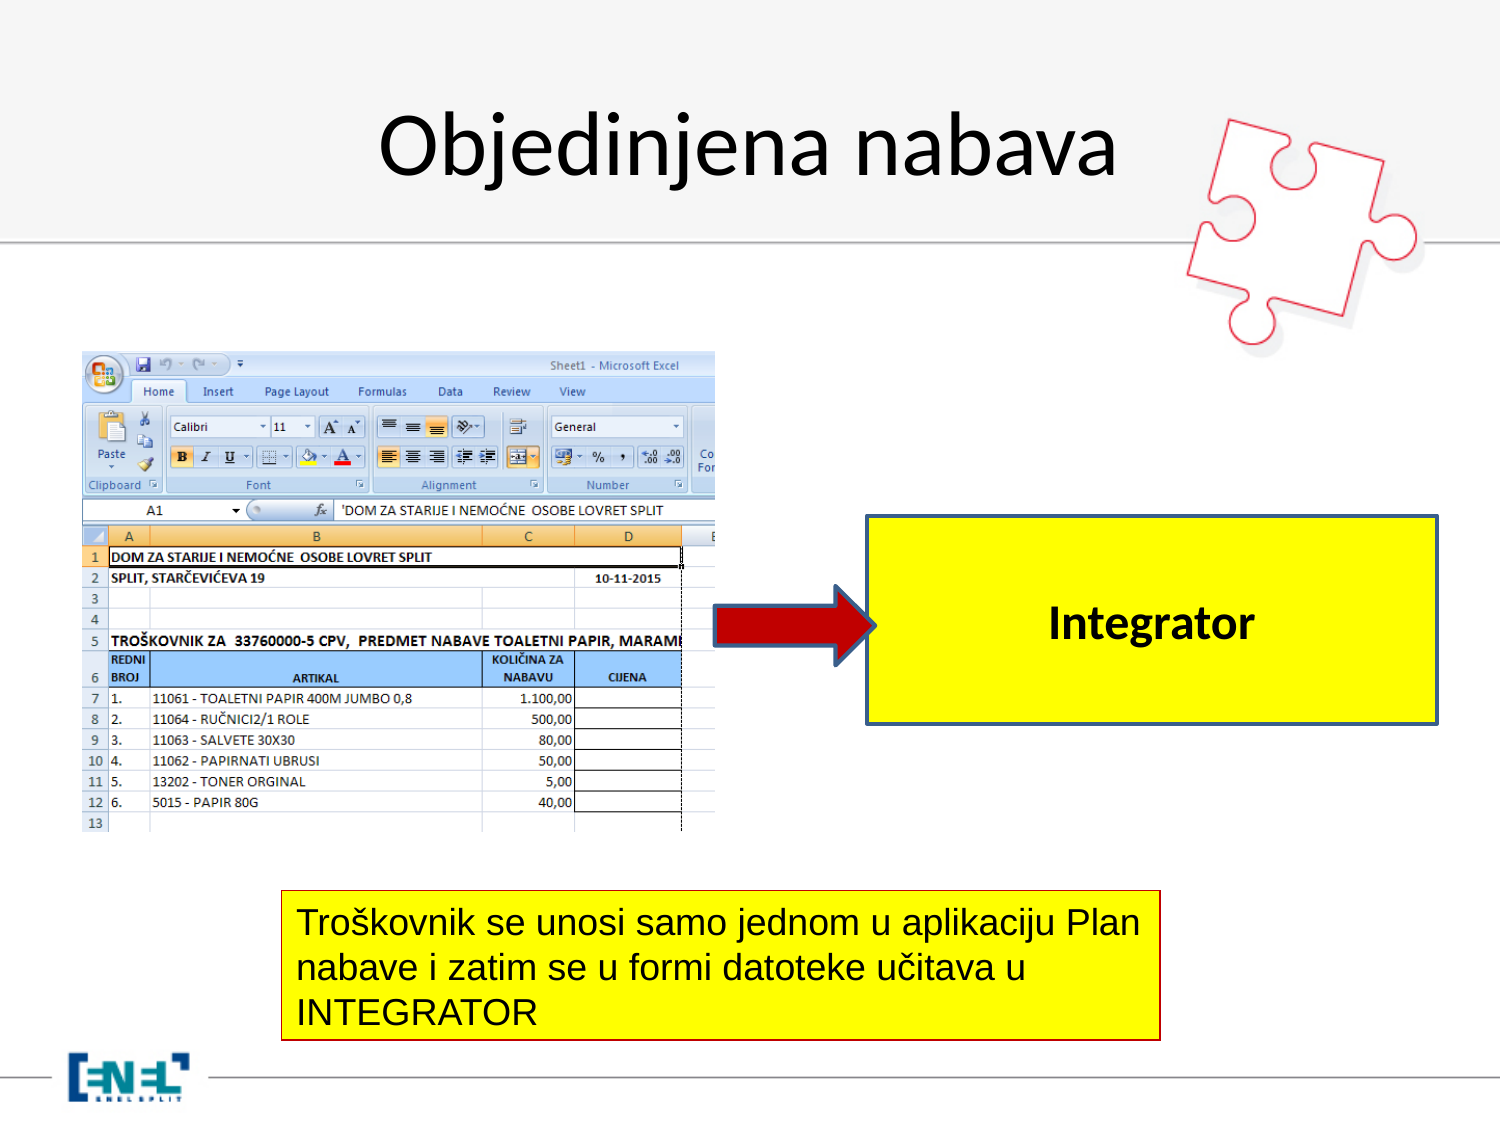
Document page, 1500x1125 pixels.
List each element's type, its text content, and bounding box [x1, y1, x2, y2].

list Integrator [865, 514, 1439, 726]
text_box Troškovnik se unosi samo jednom u aplikaciju Plan nabave i zatim se u formi datoteke učitava u INTEGRATOR [281, 890, 1161, 1041]
picture [0, 0, 1500, 1125]
text_box [721, 584, 878, 668]
title Objedinjena nabava [75, 45, 1425, 233]
